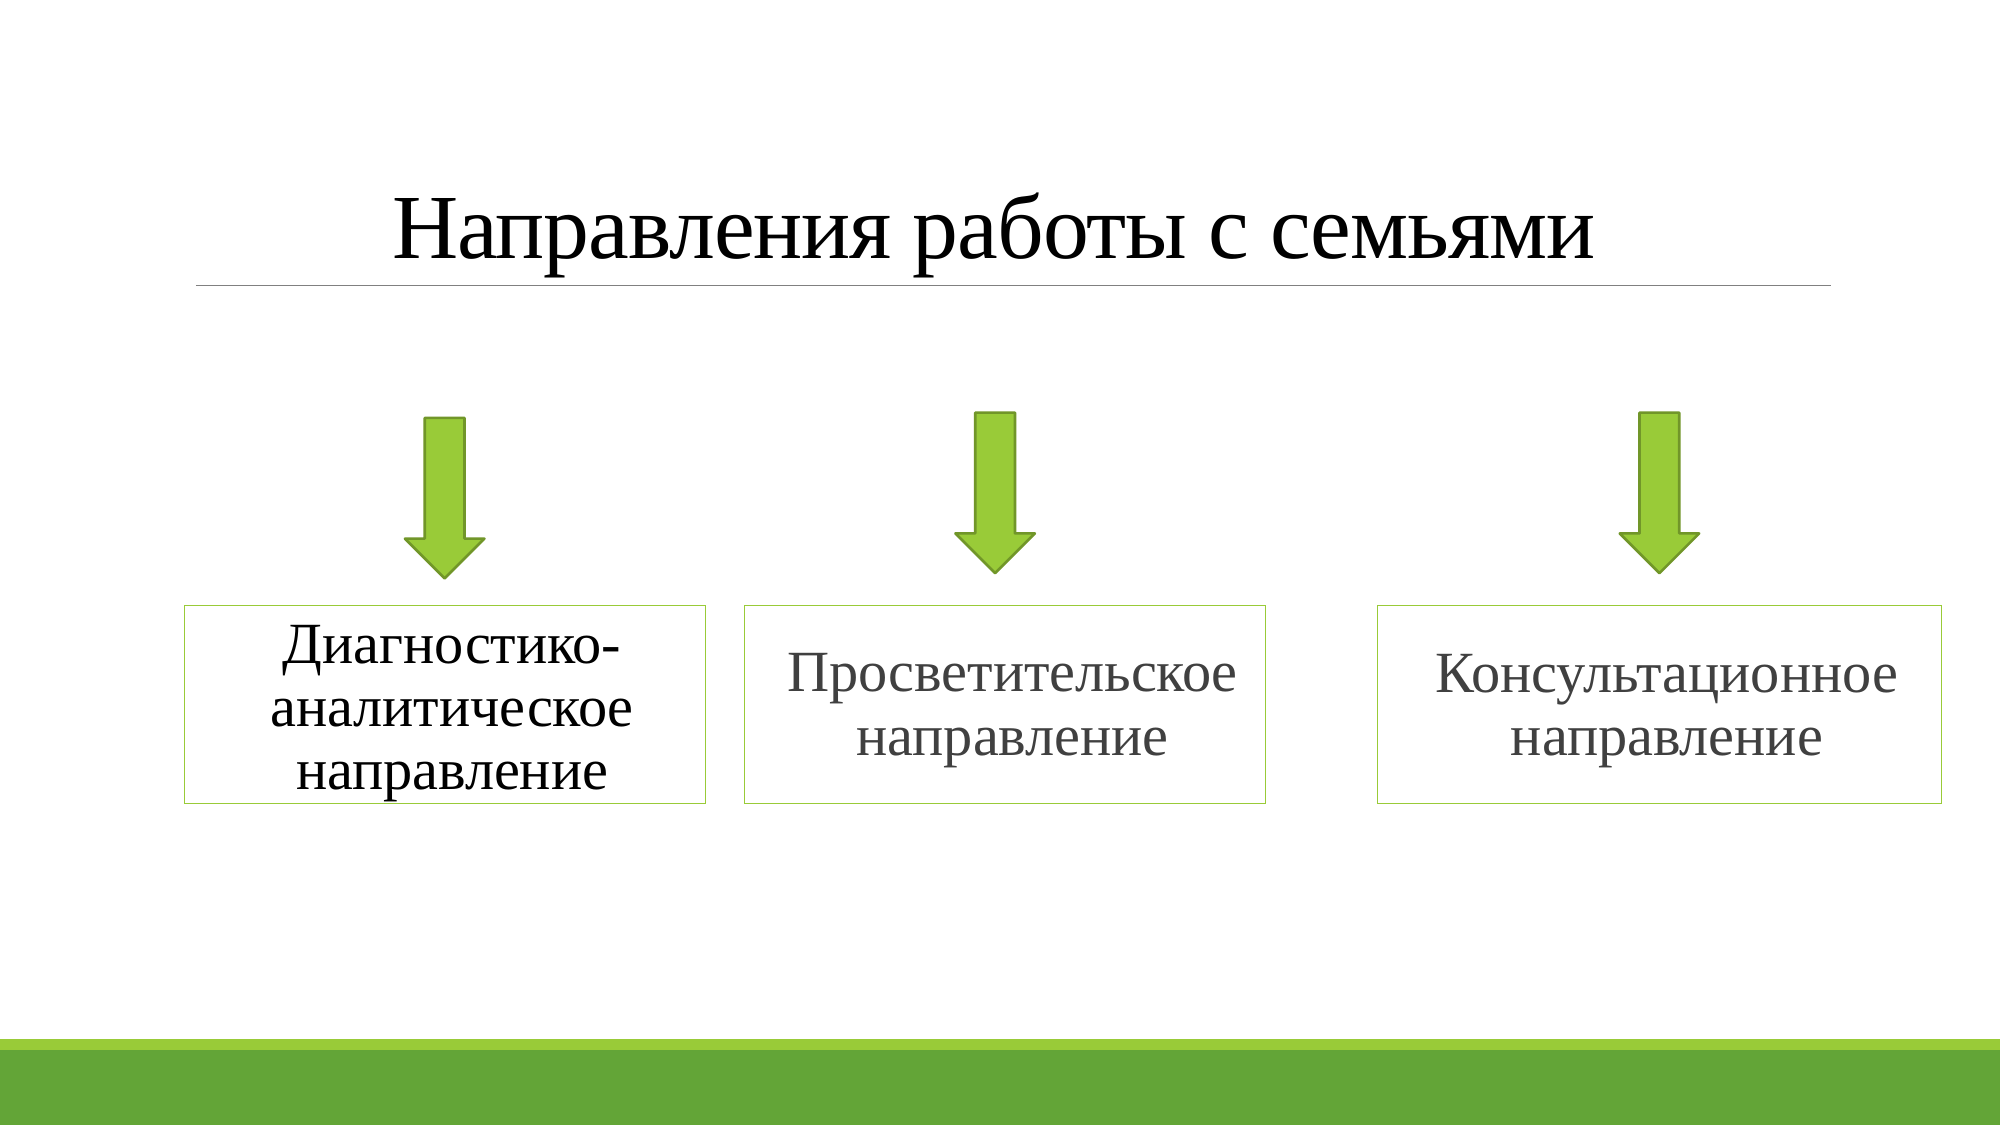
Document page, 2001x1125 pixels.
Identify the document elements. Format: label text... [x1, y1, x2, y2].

list Консультационное направление [1377, 605, 1942, 804]
title Направления работы с семьями [180, 47, 1830, 285]
text_box [403, 416, 486, 580]
text_box [1618, 411, 1701, 575]
list Диагностико-аналитическое направление [184, 605, 706, 804]
list Просветительское направление [744, 605, 1266, 804]
text_box [954, 411, 1037, 575]
